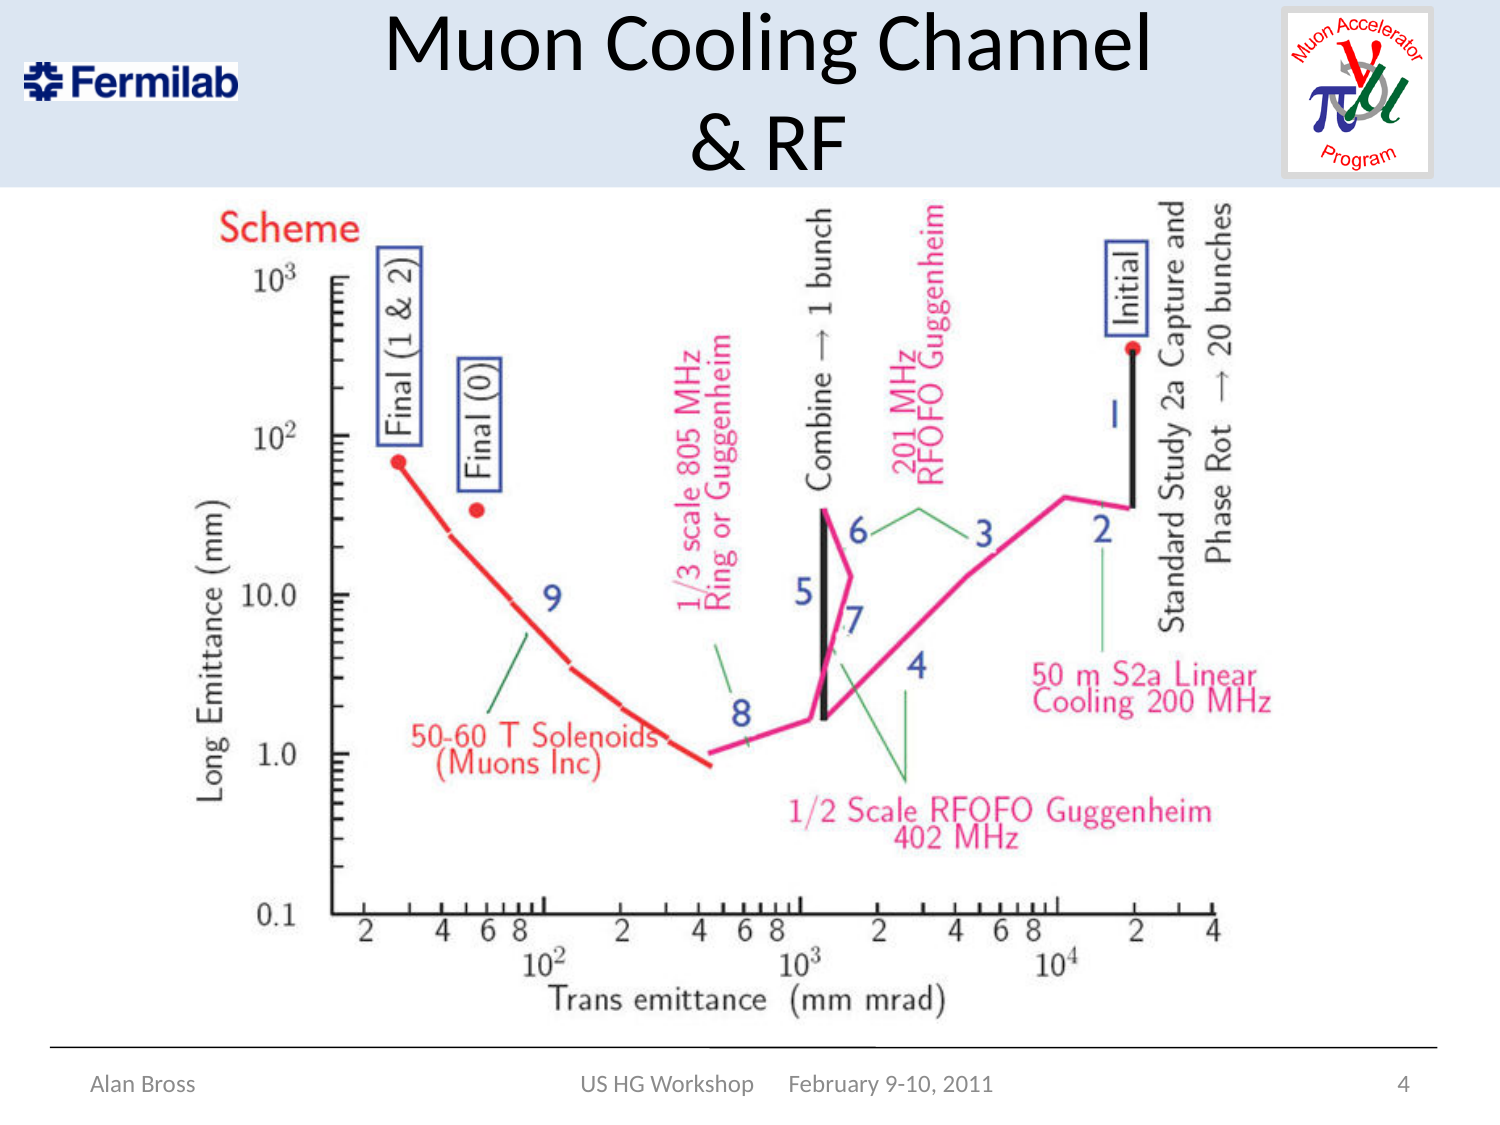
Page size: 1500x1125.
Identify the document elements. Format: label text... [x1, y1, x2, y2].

title Muon Cooling Channel & RF [249, 0, 1288, 176]
footer US HG Workshop February 9-10, 2011 [512, 1052, 1063, 1113]
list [174, 199, 1284, 1032]
slide_number 4 [1074, 1052, 1425, 1113]
slide_number Alan Bross [75, 1052, 425, 1113]
picture [1288, 13, 1428, 172]
picture [24, 62, 238, 101]
